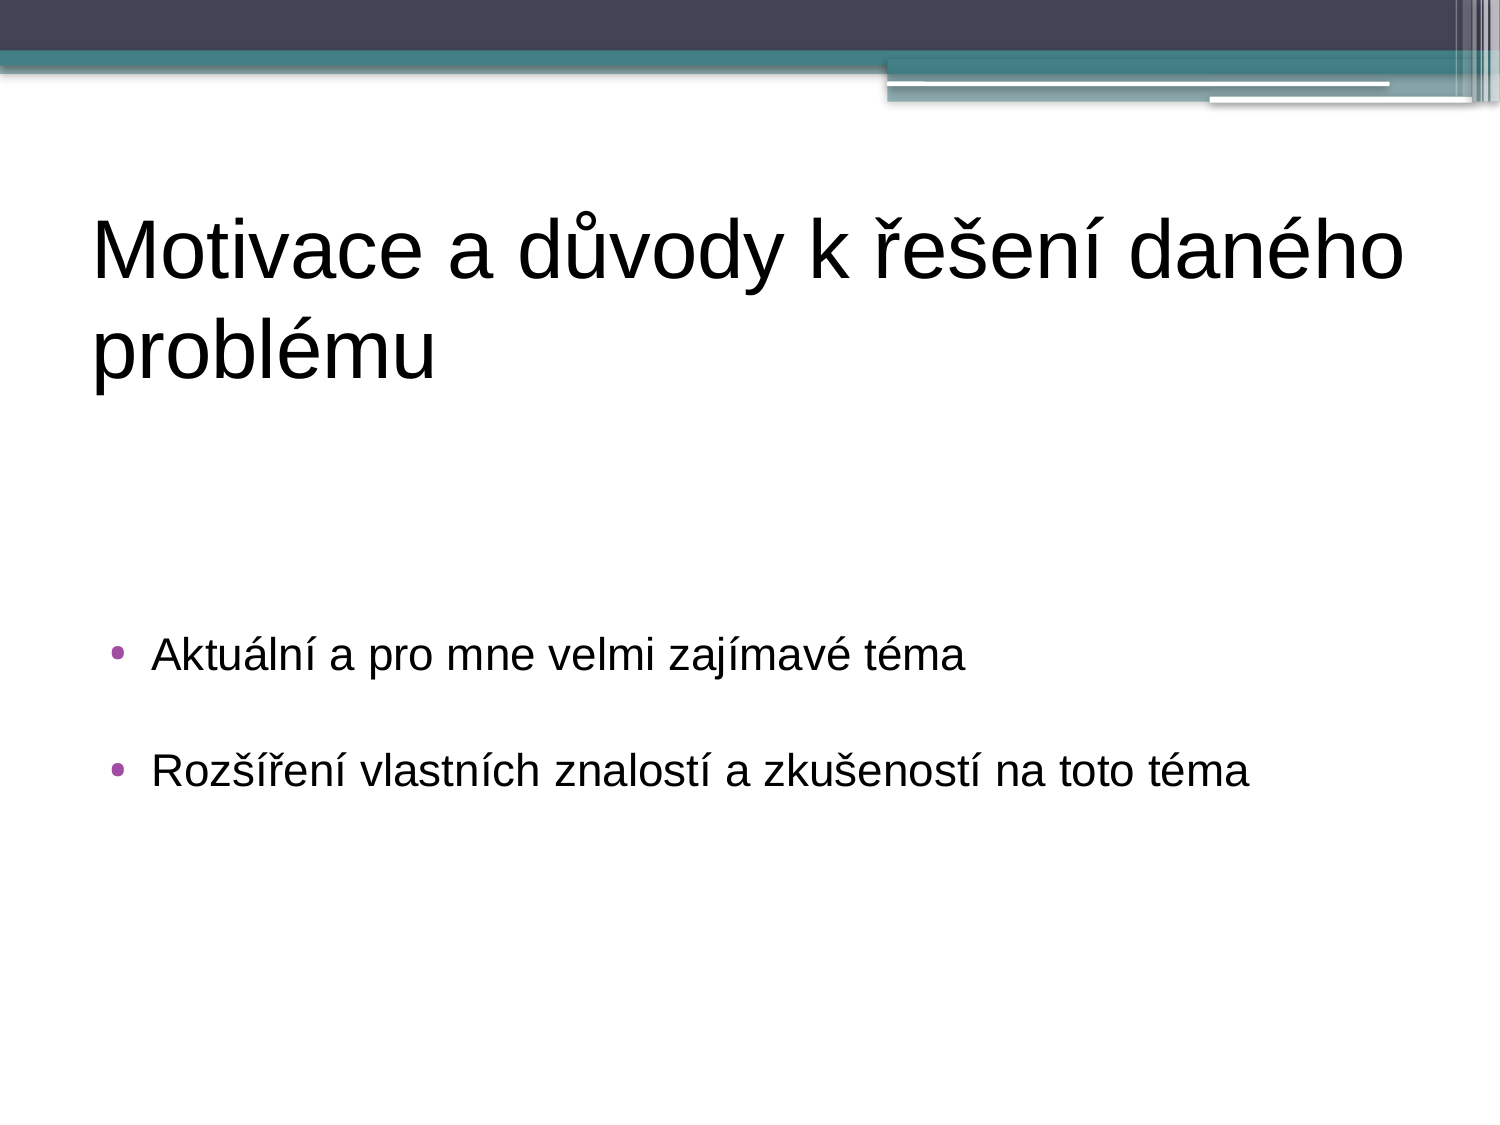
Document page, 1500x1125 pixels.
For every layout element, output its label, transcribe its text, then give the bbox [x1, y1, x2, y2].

list Aktuální a pro mne velmi zajímavé téma Rozšíření vlastních znalostí a zkušeností na toto téma [76, 562, 1427, 929]
title Motivace a důvody k řešení daného problému [76, 208, 1427, 384]
